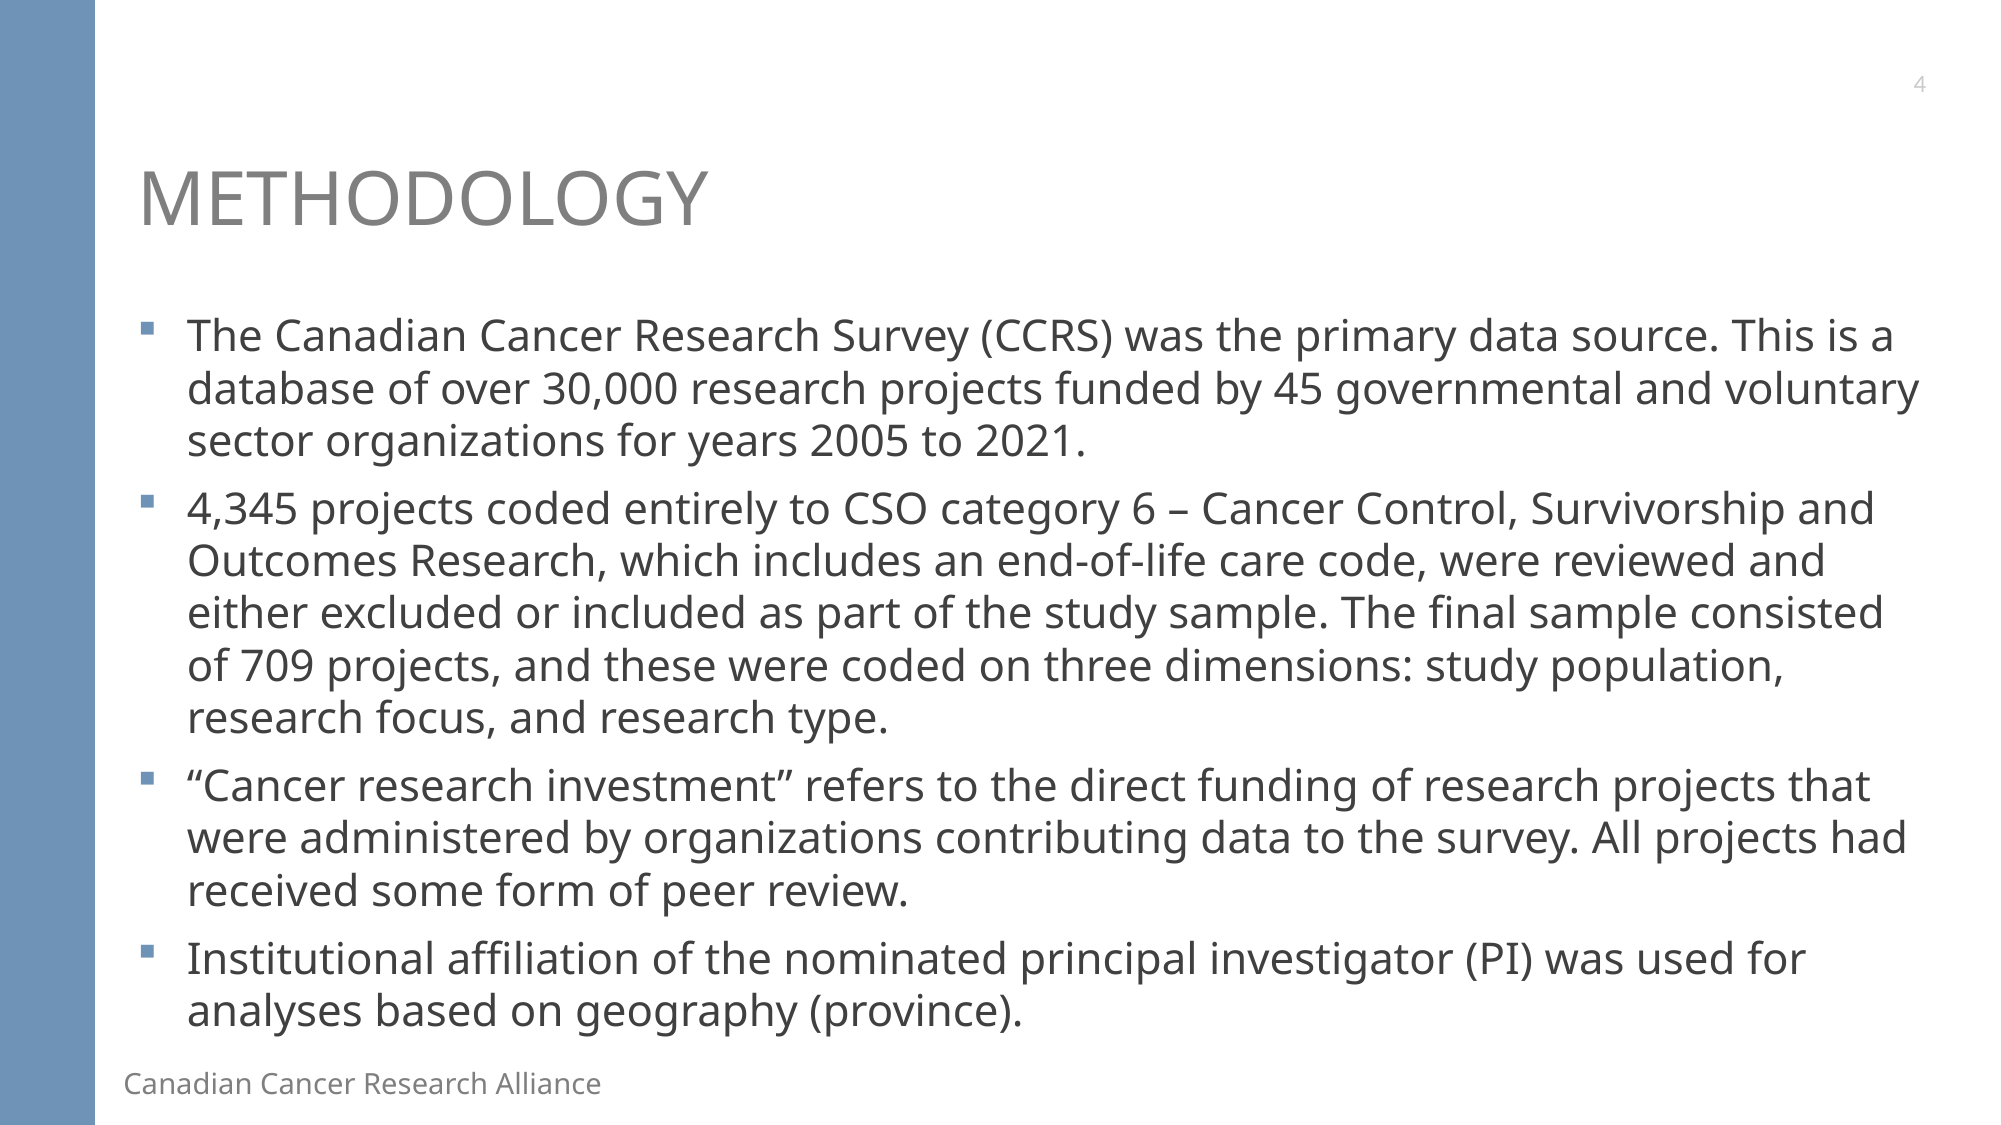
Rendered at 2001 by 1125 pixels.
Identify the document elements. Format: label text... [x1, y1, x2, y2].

list The Canadian Cancer Research Survey (CCRS) was the primary data source. This is a database of over 30,000 research projects funded by 45 governmental and voluntary sector organizations for years 2005 to 2021. 4,345 projects coded entirely to CSO category 6 – Cancer Control, Survivorship and Outcomes Research, which includes an end-of-life care code, were reviewed and either excluded or included as part of the study sample. The final sample consisted of 709 projects, and these were coded on three dimensions: study population, research focus, and research type. “Cancer research investment” refers to the direct funding of research projects that were administered by organizations contributing data to the survey. All projects had received some form of peer review. Institutional affiliation of the nominated principal investigator (PI) was used for analyses based on geography (province). [122, 300, 1942, 1047]
slide_number 4 [1491, 52, 1942, 113]
title Methodology [122, 112, 1938, 290]
